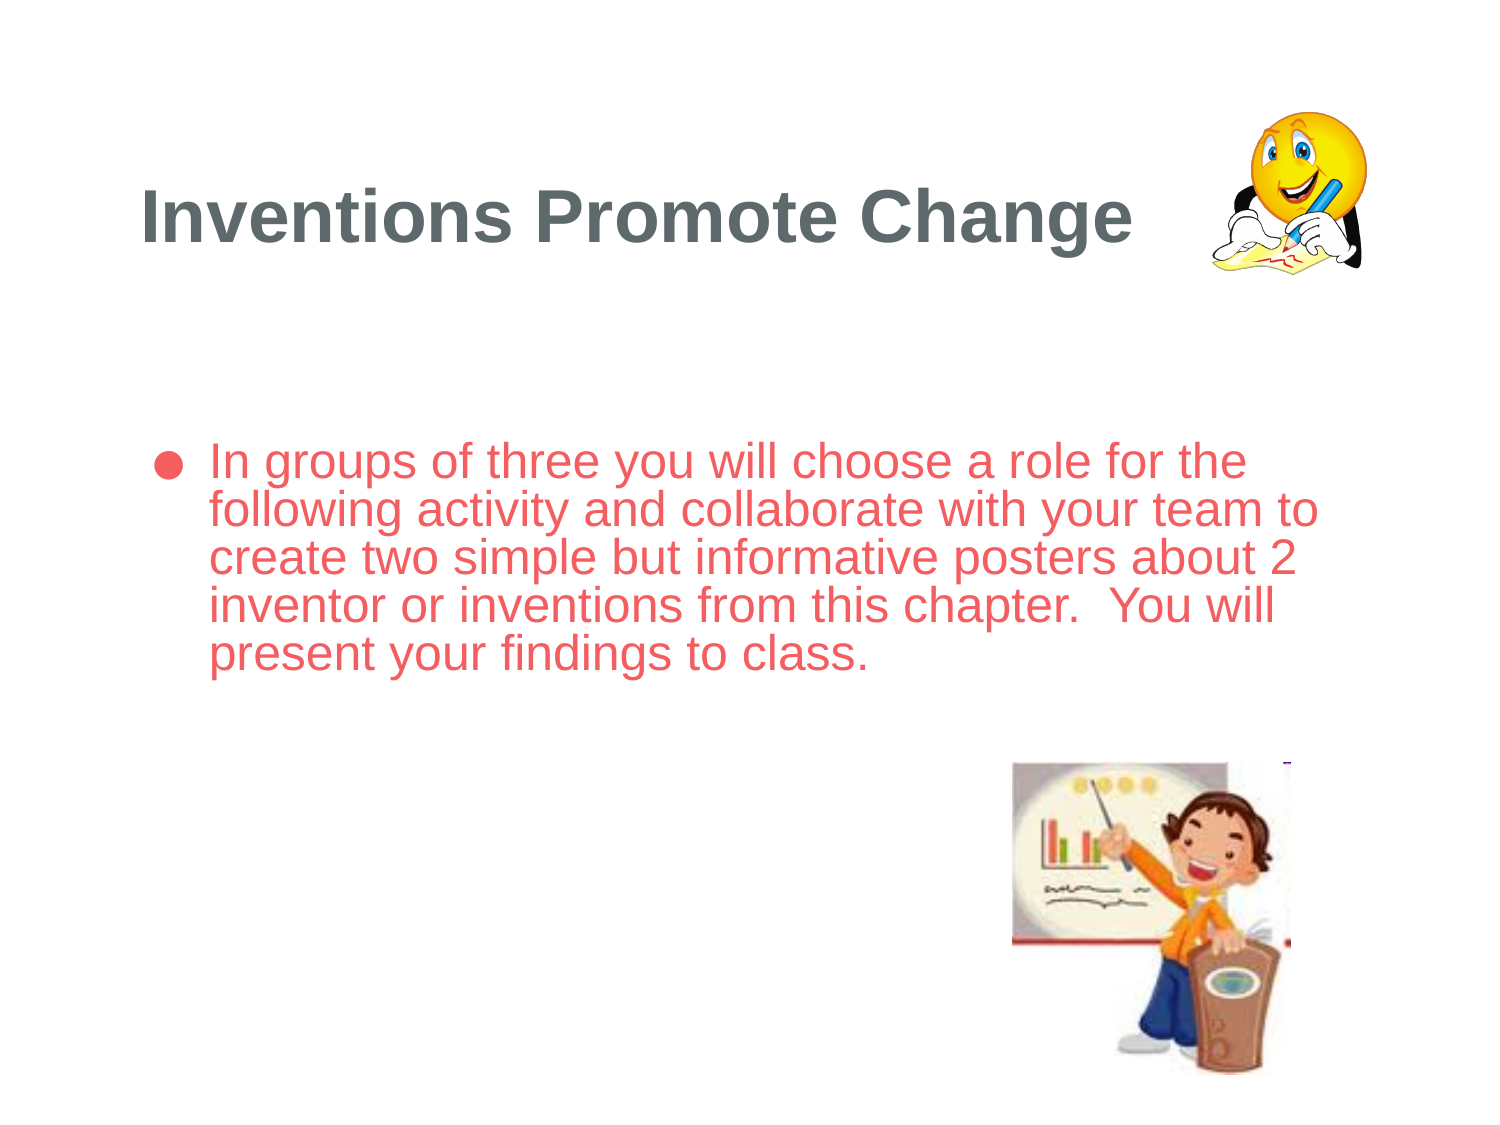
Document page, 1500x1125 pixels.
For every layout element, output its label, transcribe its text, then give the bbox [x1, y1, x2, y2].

list In groups of three you will choose a role for the following activity and collaborate with your team to create two simple but informative posters about 2 inventor or inventions from this chapter. You will present your findings to class. [137, 375, 1400, 986]
title Inventions Promote Change [125, 125, 1425, 313]
picture [1012, 762, 1291, 1076]
picture [1212, 112, 1367, 276]
